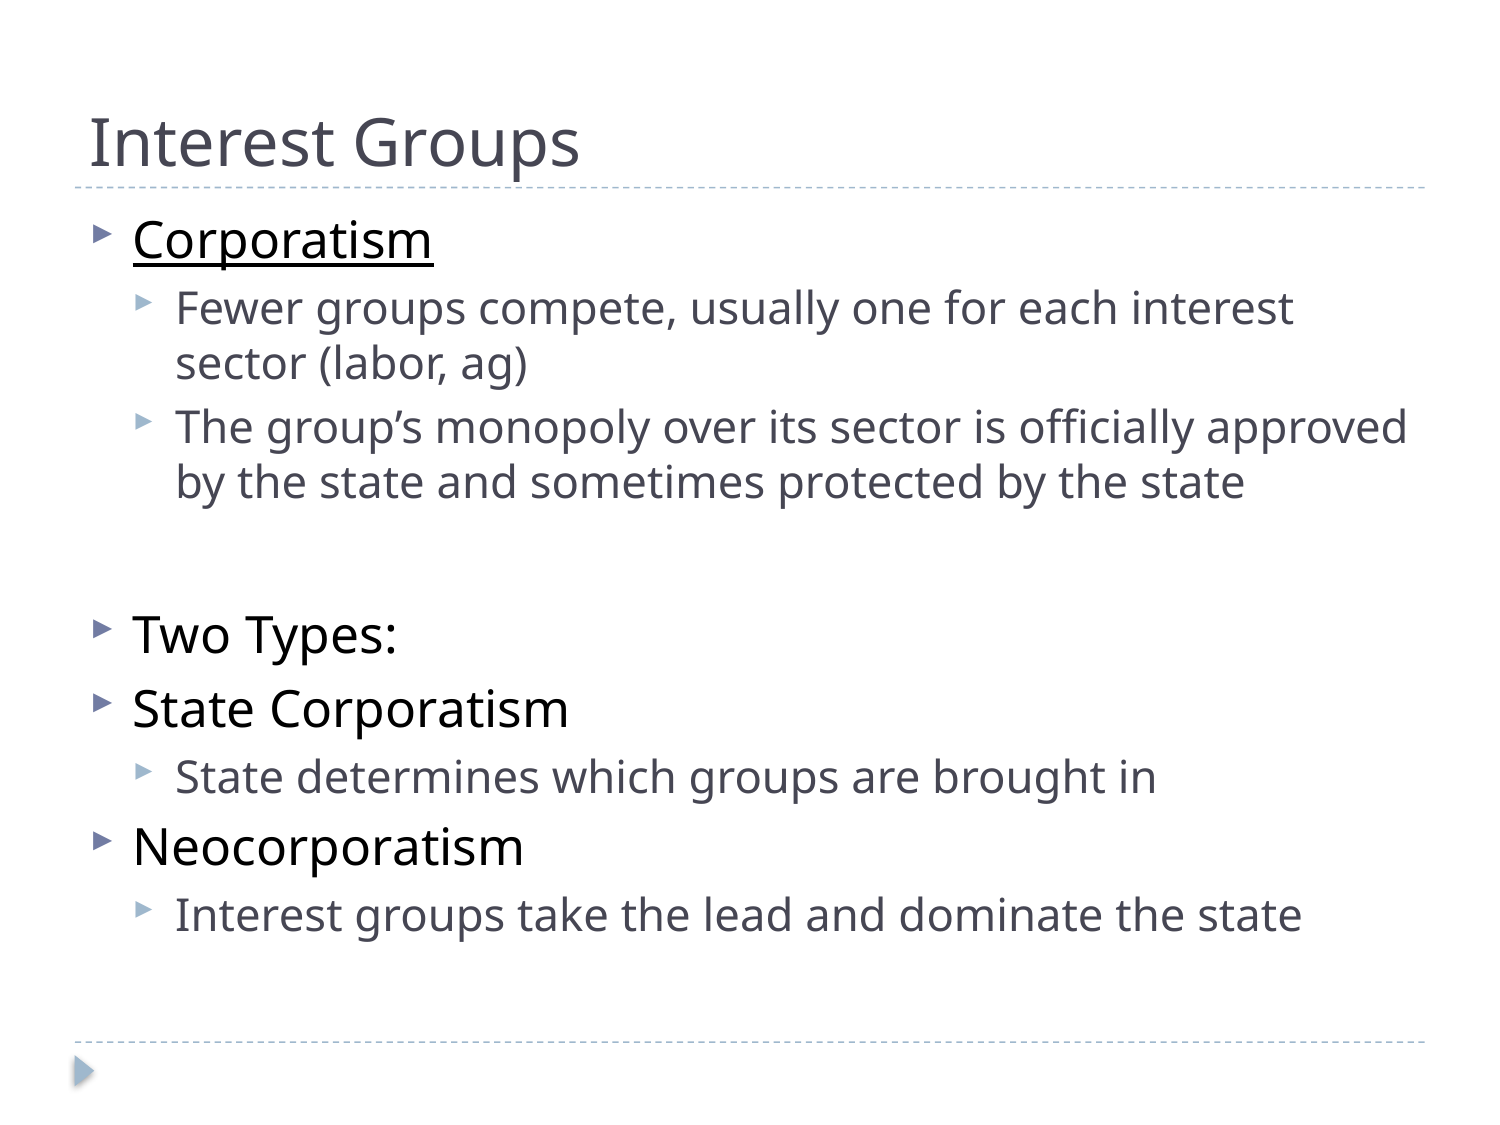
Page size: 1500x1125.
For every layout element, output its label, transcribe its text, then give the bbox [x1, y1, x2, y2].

list Corporatism Fewer groups compete, usually one for each interest sector (labor, ag) The group’s monopoly over its sector is officially approved by the state and sometimes protected by the state Two Types: State Corporatism State determines which groups are brought in Neocorporatism Interest groups take the lead and dominate the state [75, 200, 1425, 1010]
title Interest Groups [75, 24, 1425, 188]
